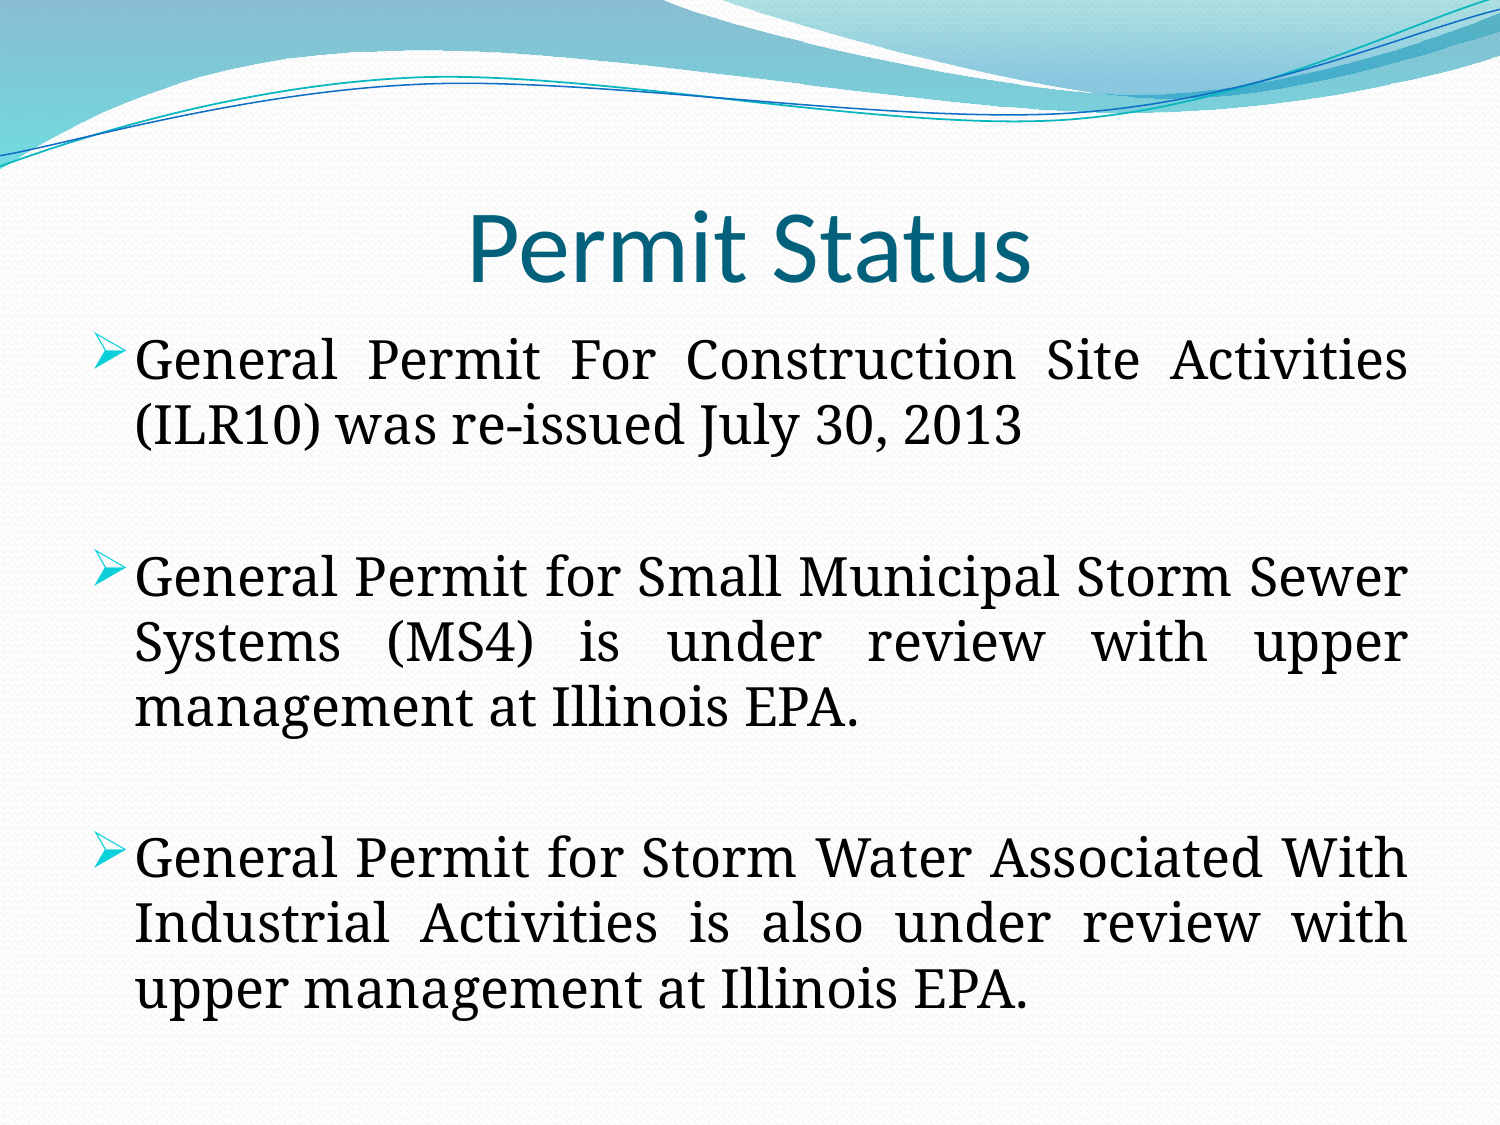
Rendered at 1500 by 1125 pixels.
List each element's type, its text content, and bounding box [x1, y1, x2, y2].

list General Permit For Construction Site Activities (ILR10) was re-issued July 30, 2013 General Permit for Small Municipal Storm Sewer Systems (MS4) is under review with upper management at Illinois EPA. General Permit for Storm Water Associated With Industrial Activities is also under review with upper management at Illinois EPA. [75, 317, 1425, 1038]
title Permit Status [75, 115, 1425, 303]
